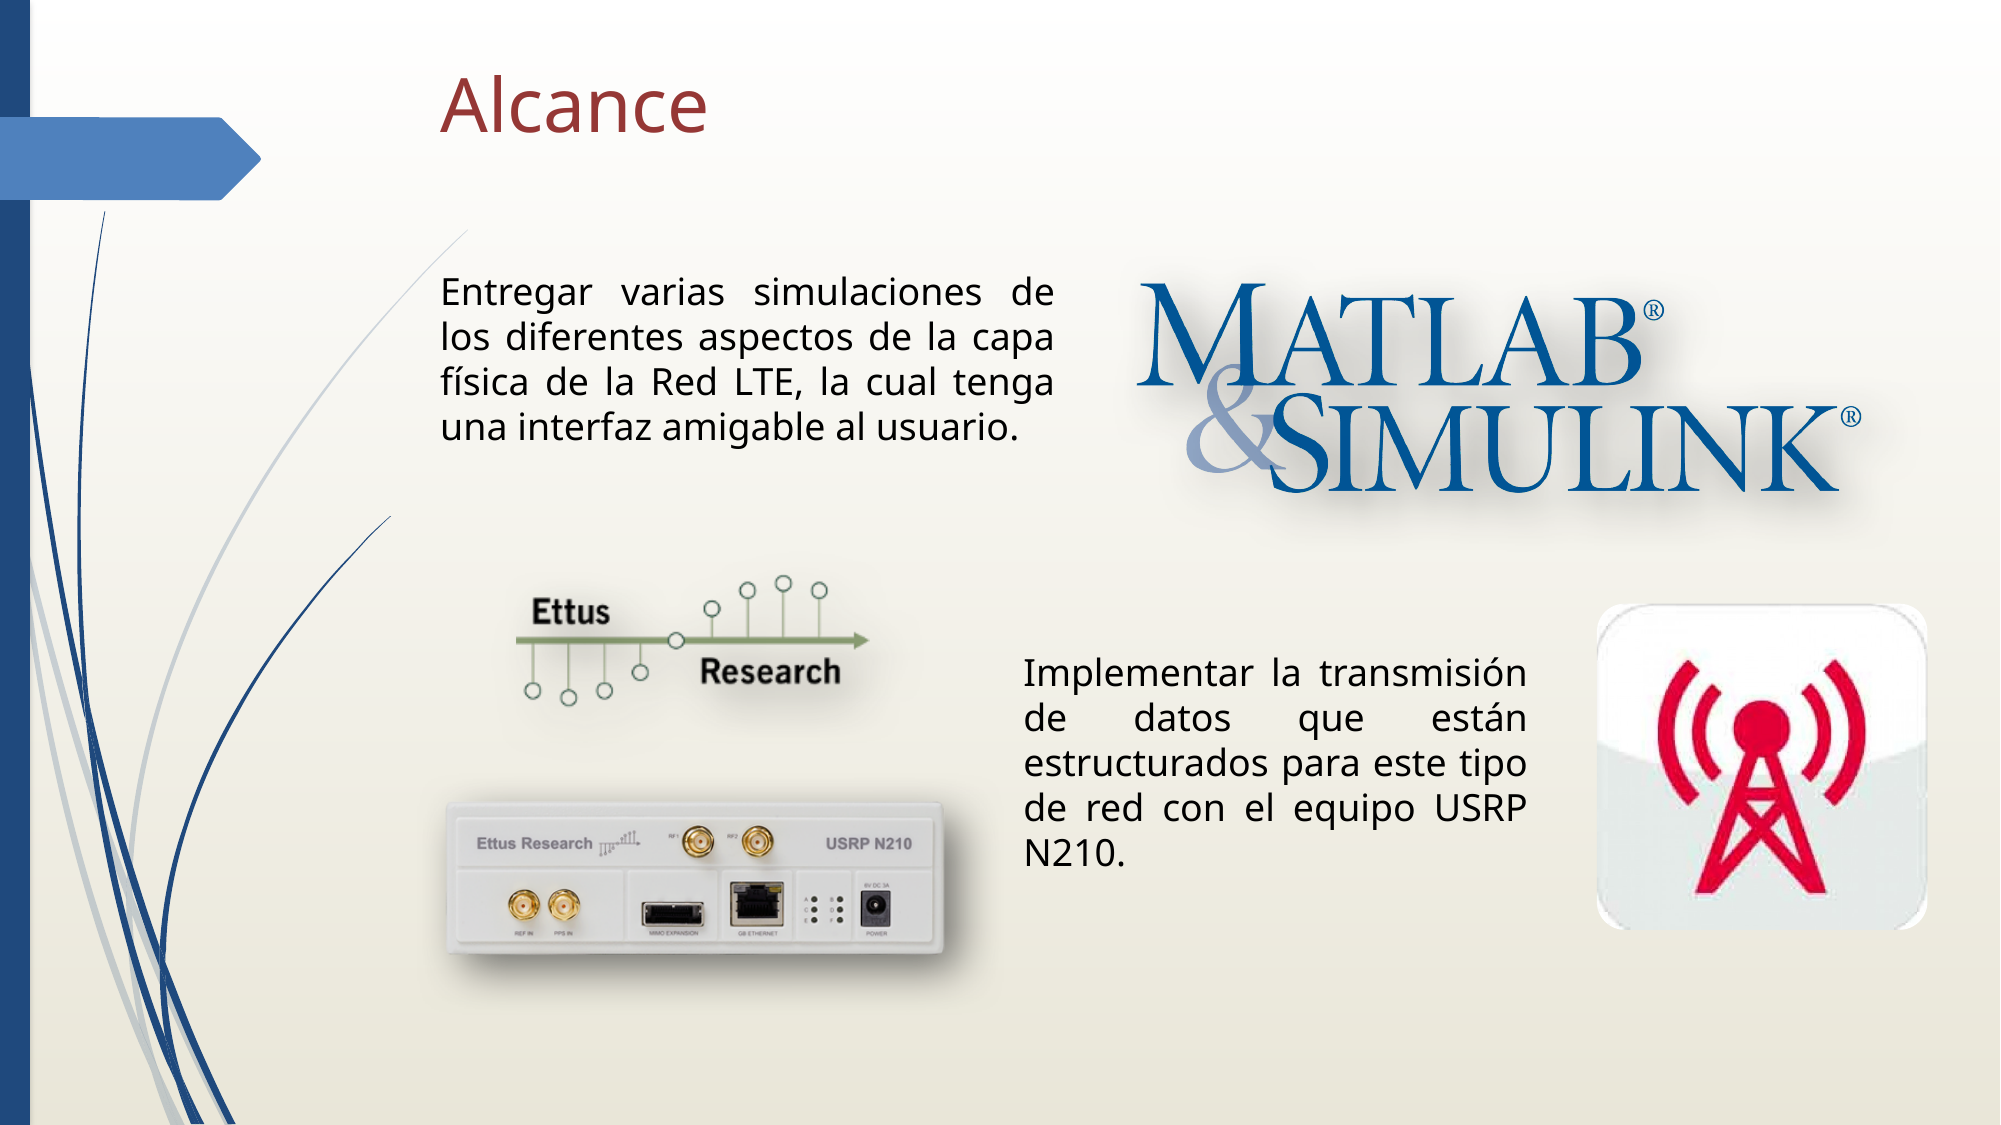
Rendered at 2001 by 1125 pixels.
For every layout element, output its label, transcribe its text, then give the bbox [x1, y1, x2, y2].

title Alcance [425, 50, 1888, 260]
text_box Entregar varias simulaciones de los diferentes aspectos de la capa física de la Red LTE, la cual tenga una interfaz amigable al usuario. [425, 260, 1068, 456]
picture [1596, 603, 1928, 931]
text_box Implementar la transmisión de datos que están estructurados para este tipo de red con el equipo USRP N210. [1008, 641, 1544, 881]
picture [430, 574, 956, 1022]
picture [1069, 259, 1928, 517]
